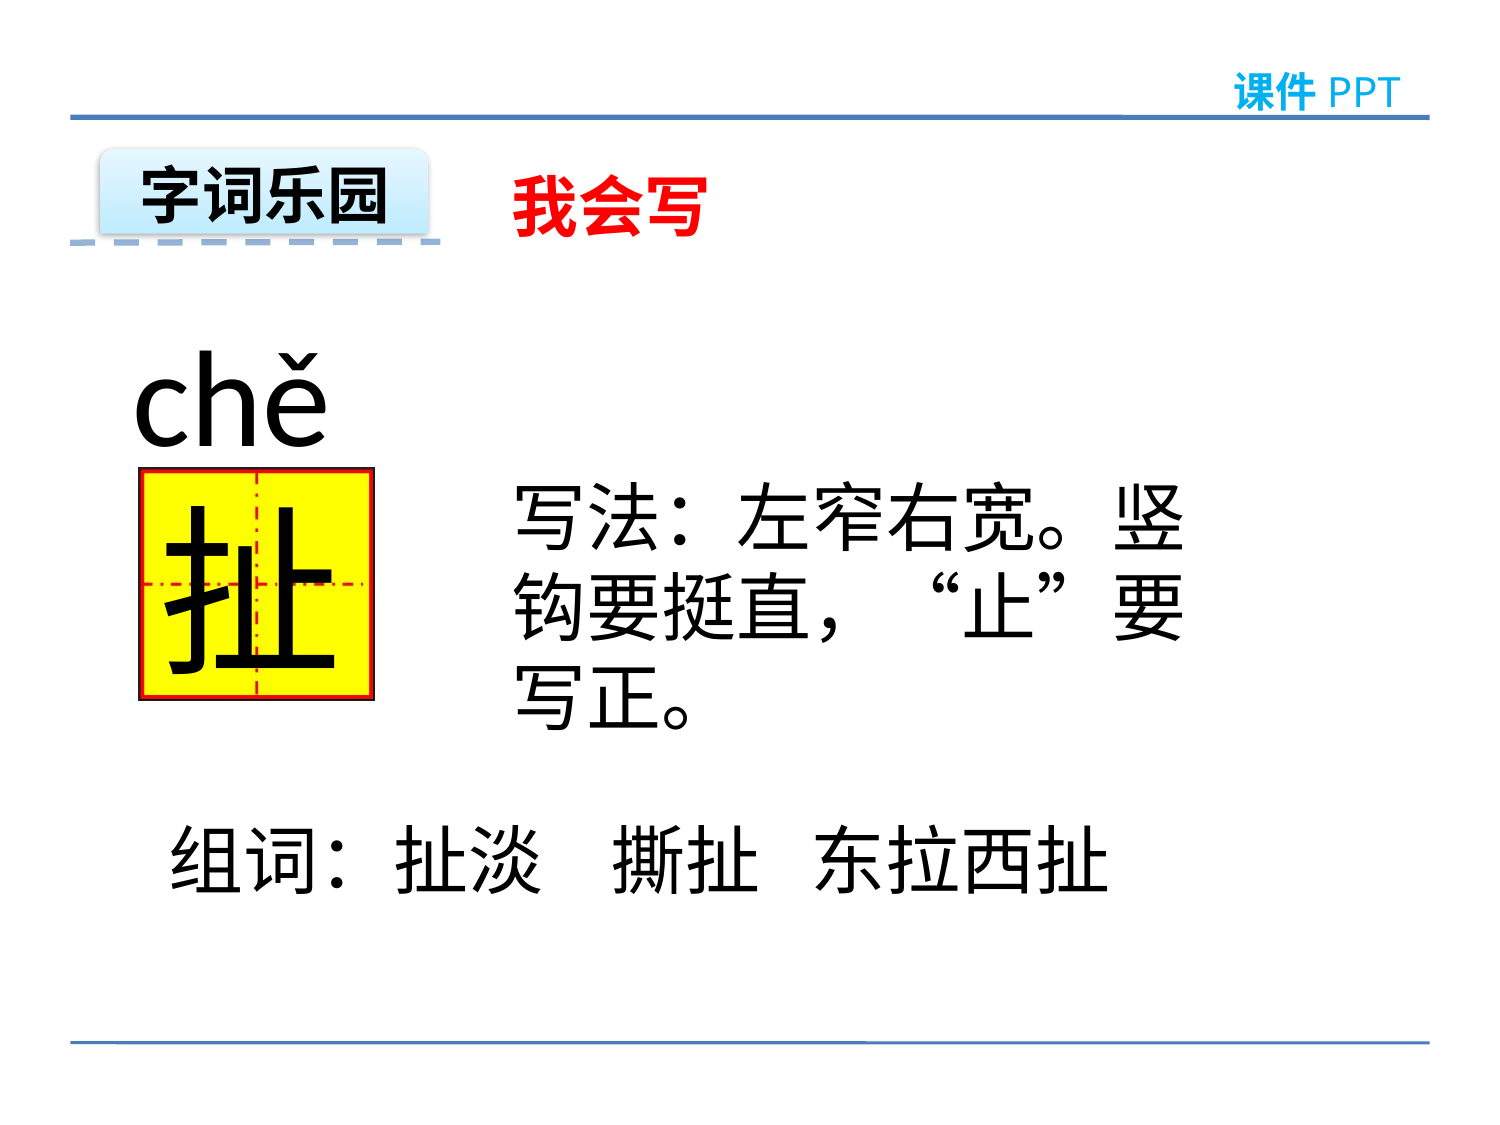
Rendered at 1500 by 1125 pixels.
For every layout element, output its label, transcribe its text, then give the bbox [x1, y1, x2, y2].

text_box 写法：左窄右宽。竖钩要挺直，“止”要写正。 [496, 462, 1223, 748]
text_box 扯 [378, 482, 384, 705]
picture [138, 467, 376, 701]
text_box chě [117, 301, 455, 482]
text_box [69, 148, 441, 243]
text_box 我会写 [496, 156, 757, 252]
text_box 课件PPT [1218, 58, 1418, 124]
text_box 组词：扯淡 撕扯 东拉西扯 [153, 806, 1319, 912]
